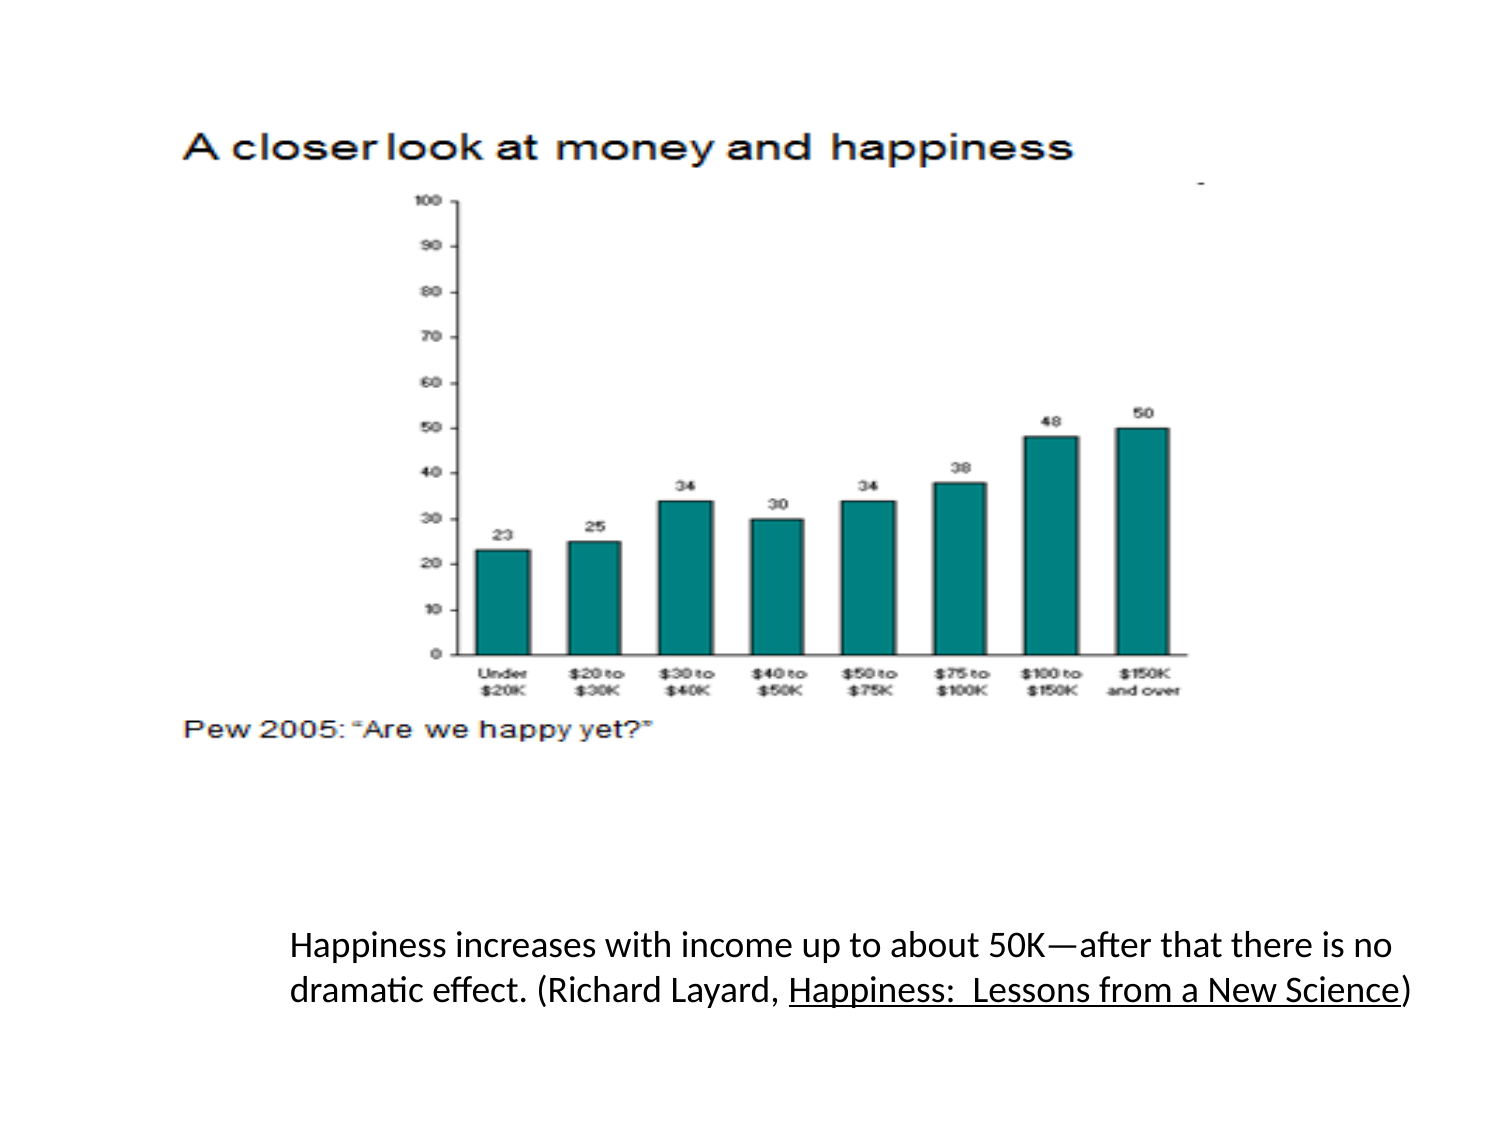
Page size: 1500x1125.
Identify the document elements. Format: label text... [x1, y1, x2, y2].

picture [124, 99, 1476, 788]
text_box Happiness increases with income up to about 50K—after that there is no dramatic effect. (Richard Layard, Happiness: Lessons from a New Science) [275, 912, 1500, 1018]
